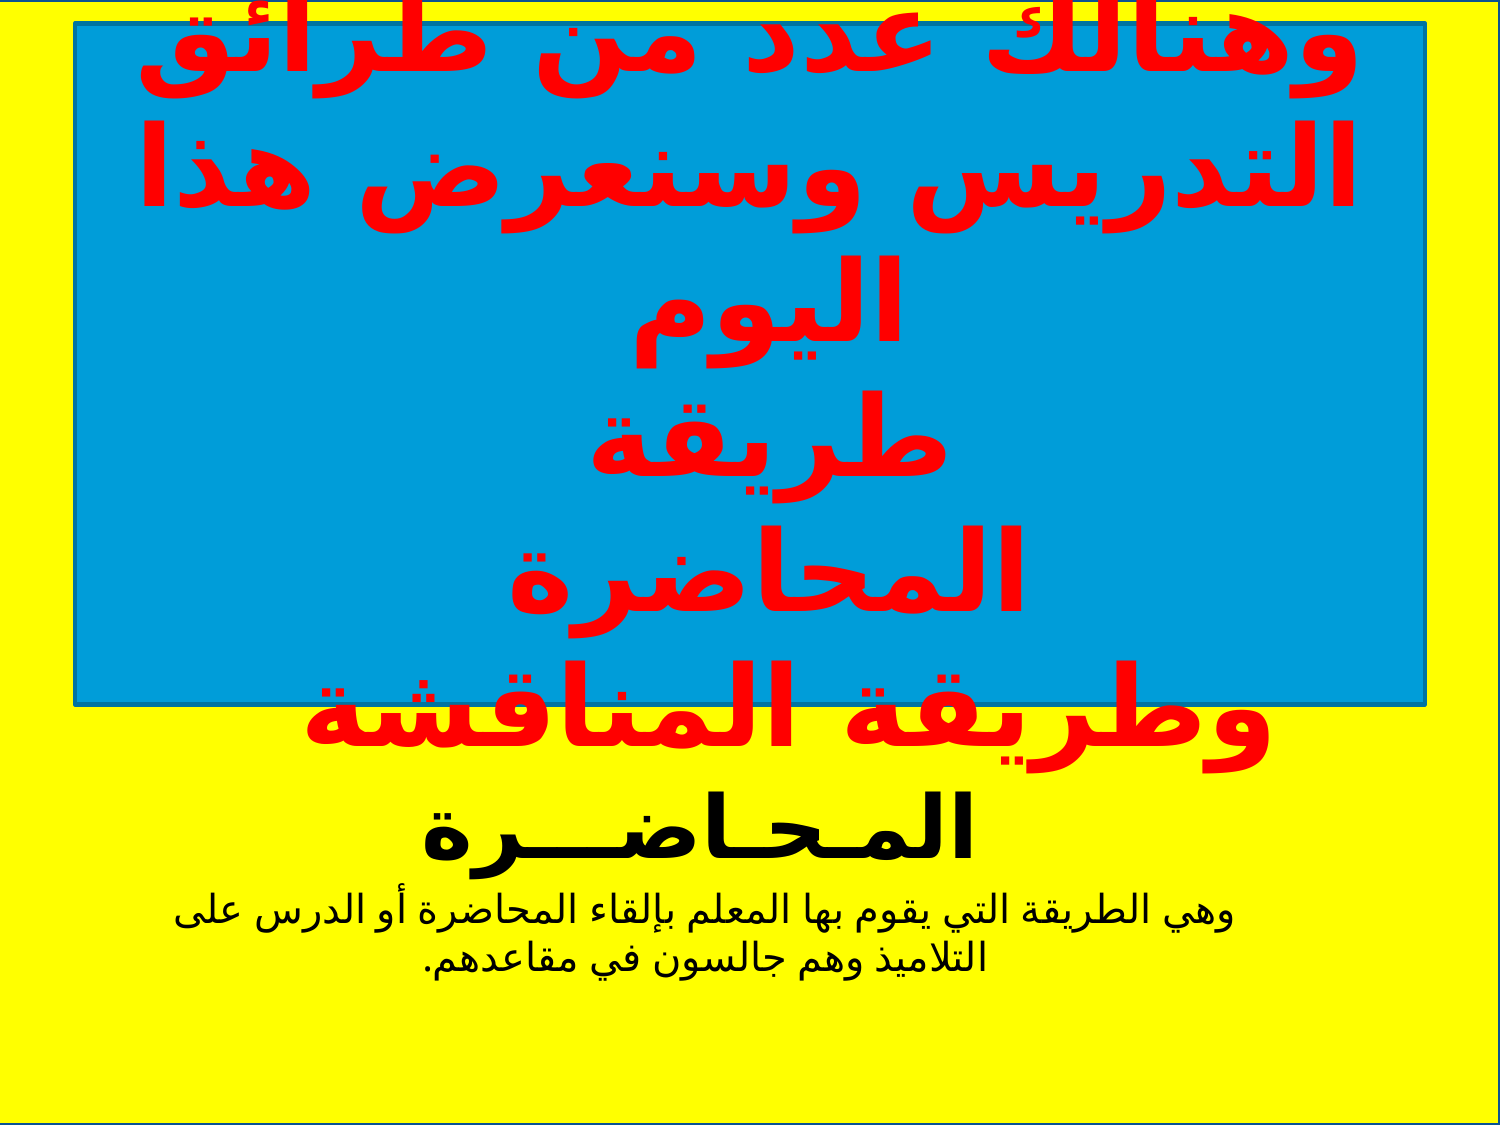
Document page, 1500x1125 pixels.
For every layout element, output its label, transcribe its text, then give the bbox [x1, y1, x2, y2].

title وهنالك عدد من طرائق التدريس وسنعرض هذا اليوم طريقة المحاضرة وطريقة المناقشة [73, 21, 1427, 707]
list المـحـاضـــرة وهي الطريقة التي يقوم بها المعلم بإلقاء المحاضرة أو الدرس على التلاميذ وهم جالسون في مقاعدهم. [135, 763, 1276, 988]
text_box [0, 0, 1500, 1125]
